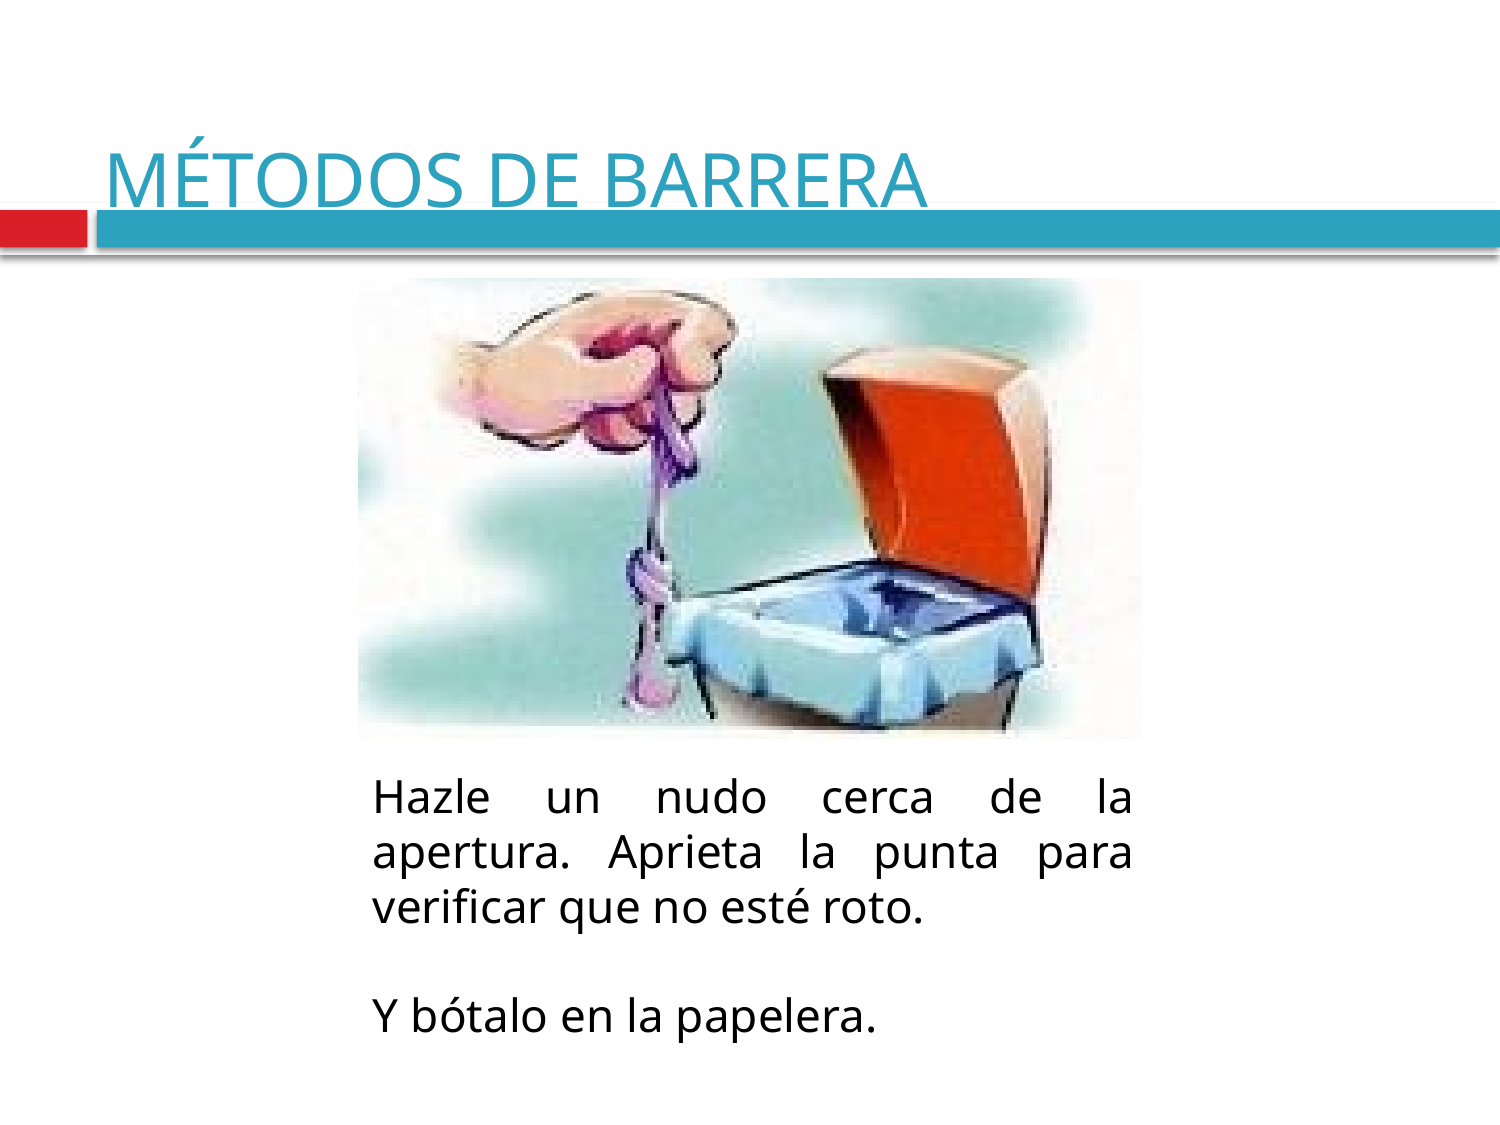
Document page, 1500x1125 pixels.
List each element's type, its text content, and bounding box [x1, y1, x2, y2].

picture [357, 278, 1143, 739]
text_box Hazle un nudo cerca de la apertura. Aprieta la punta para verificar que no esté roto. Y bótalo en la papelera. [357, 759, 1150, 1050]
text_box MÉTODOS DE BARRERA [88, 125, 1022, 231]
